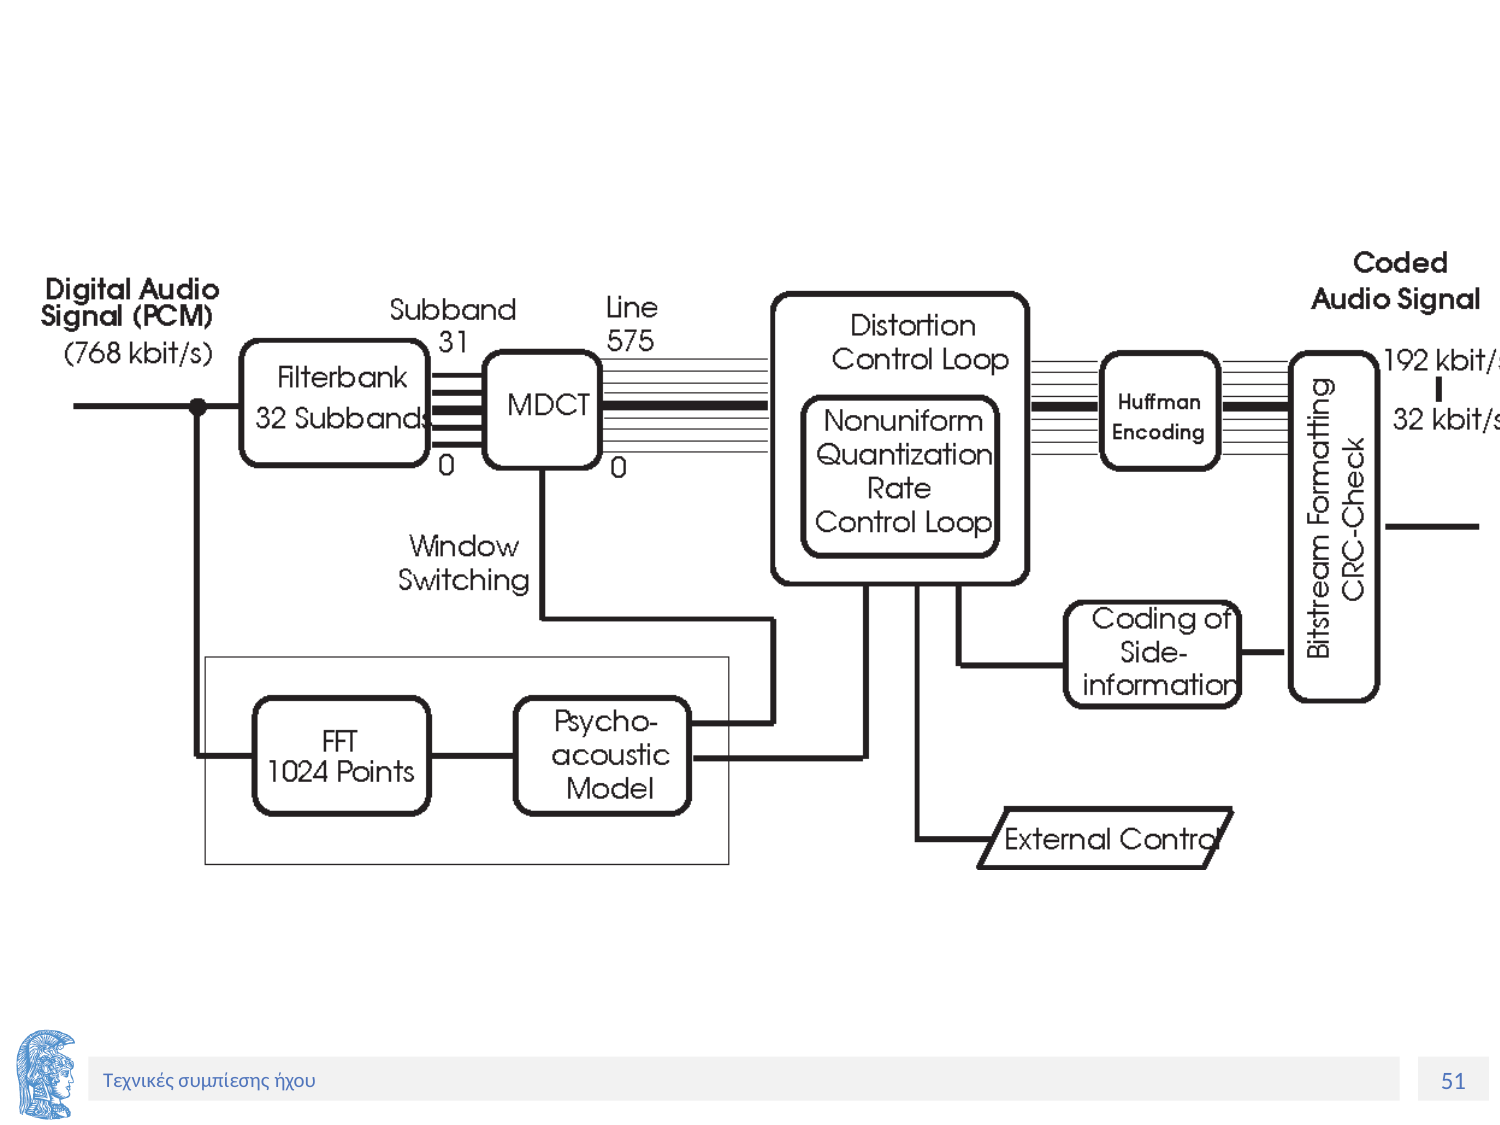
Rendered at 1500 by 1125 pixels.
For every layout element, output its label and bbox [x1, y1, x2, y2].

picture [9, 1026, 81, 1120]
picture [40, 250, 1500, 870]
